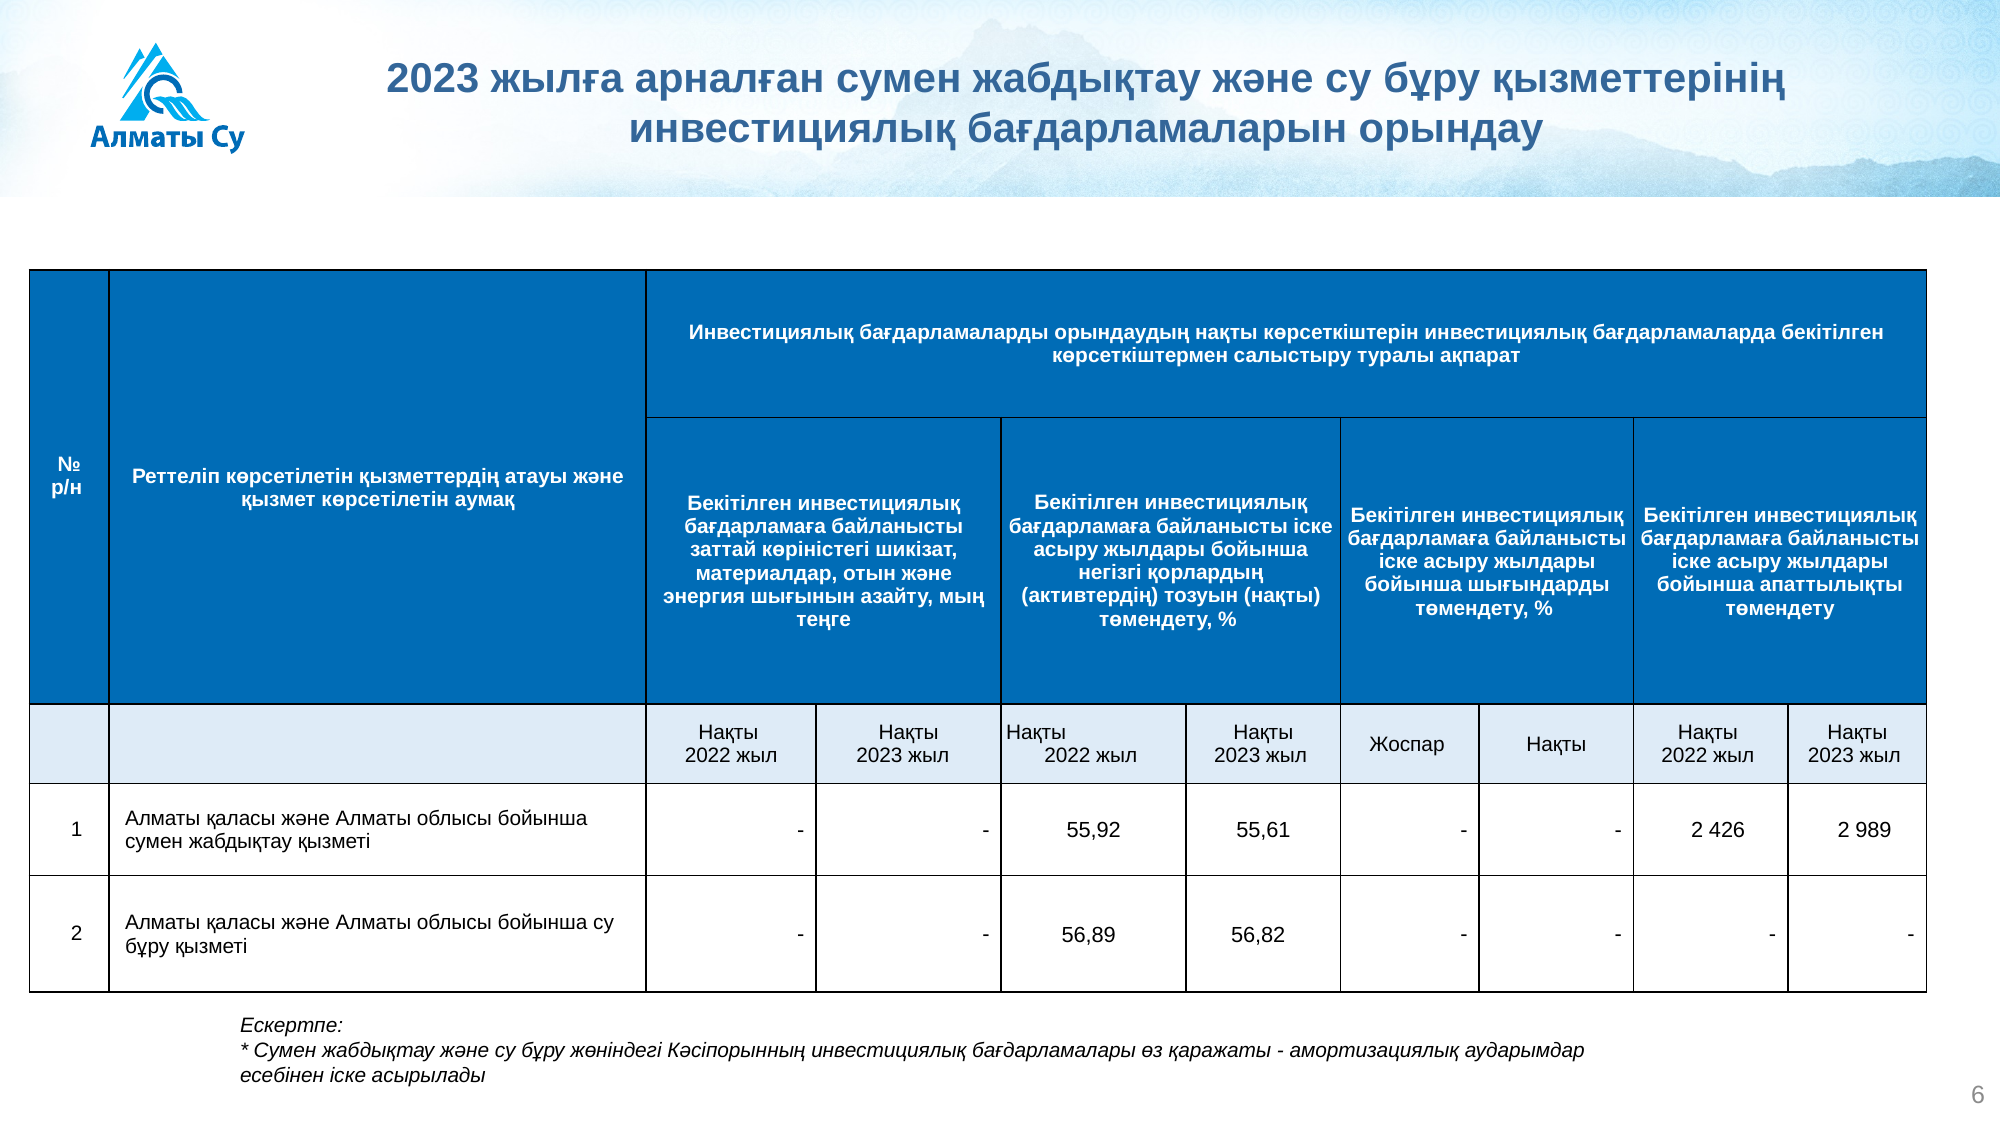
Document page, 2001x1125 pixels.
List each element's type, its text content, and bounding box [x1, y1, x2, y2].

table_cell Бекітілген инвестициялық бағдарламаға байланысты заттай көріністегі шикізат, материалдар, отын және энергия шығынын азайту, мың теңге [647, 418, 1000, 703]
table_cell - [1341, 876, 1478, 991]
table_cell - [647, 876, 815, 991]
table_cell - [1480, 784, 1633, 875]
table_cell - [647, 784, 815, 875]
table_cell - [817, 784, 1000, 875]
table_cell Нақты 2022 жыл [1634, 705, 1787, 783]
table_cell 56,82 [1187, 876, 1340, 991]
table_cell Бекітілген инвестициялық бағдарламаға байланысты іске асыру жылдары бойынша апаттылықты төмендету [1634, 418, 1926, 703]
table_cell Нақты 2023 жыл [817, 705, 1000, 783]
table_cell Нақты 2023 жыл [1187, 705, 1340, 783]
table_cell 2 [30, 876, 108, 991]
picture [0, 0, 2000, 197]
table_cell 55,92 [1002, 784, 1185, 875]
table_cell Нақты 2023 жыл [1789, 705, 1926, 783]
table_cell - [1480, 876, 1633, 991]
table_header № р/н [30, 271, 108, 703]
table_header Инвестициялық бағдарламаларды орындаудың нақты көрсеткіштерін инвестициялық бағдарламаларда бекітілген көрсеткіштермен салыстыру туралы ақпарат [647, 271, 1926, 417]
table_cell - [1634, 876, 1787, 991]
table_cell [110, 705, 645, 783]
table_cell Жоспар [1341, 705, 1478, 783]
table_header Реттеліп көрсетілетін қызметтердің атауы және қызмет көрсетілетін аумақ [110, 271, 645, 703]
table_cell Бекітілген инвестициялық бағдарламаға байланысты іске асыру жылдары бойынша шығындарды төмендету, % [1341, 418, 1633, 703]
table_cell 2 426 [1634, 784, 1787, 875]
slide_number 6 [1947, 1064, 2000, 1124]
table_cell Бекітілген инвестициялық бағдарламаға байланысты іске асыру жылдары бойынша негізгі қорлардың (активтердің) тозуын (нақты) төмендету, % [1002, 418, 1340, 703]
table_cell Нақты 2022 жыл [647, 705, 815, 783]
table_cell 1 [30, 784, 108, 875]
table_cell - [817, 876, 1000, 991]
table_cell Нақты 2022 жыл [1002, 705, 1185, 783]
table_cell 56,89 [1002, 876, 1185, 991]
table_cell - [1341, 784, 1478, 875]
table_cell Алматы қаласы және Алматы облысы бойынша су бұру қызметі [110, 876, 645, 991]
text_box Ескертпе: * Сумен жабдықтау және су бұру жөніндегі Кәсіпорынның инвестициялық бағдарламалары өз қаражаты - амортизациялық аударымдар есебінен іске асырылады [225, 1004, 1678, 1095]
table_cell 55,61 [1187, 784, 1340, 875]
table_cell 2 989 [1789, 784, 1926, 875]
table_cell - [1789, 876, 1926, 991]
table_cell [30, 705, 108, 783]
table_cell Алматы қаласы және Алматы облысы бойынша сумен жабдықтау қызметі [110, 784, 645, 875]
table_cell Нақты [1480, 705, 1633, 783]
